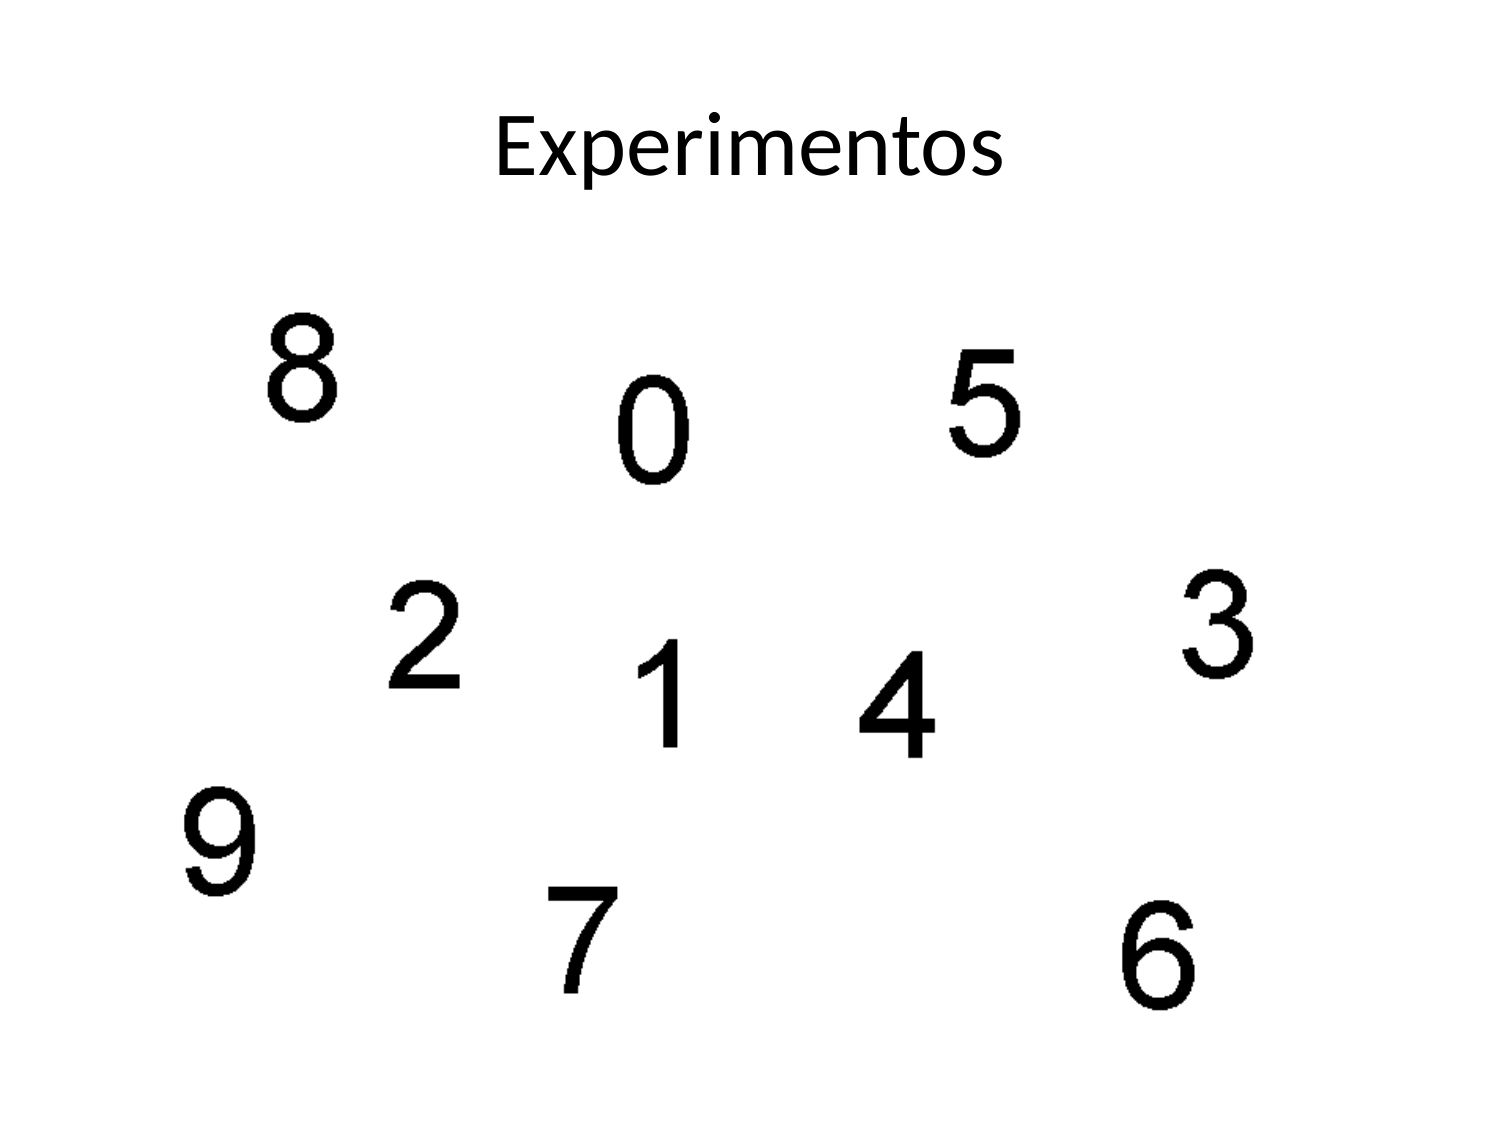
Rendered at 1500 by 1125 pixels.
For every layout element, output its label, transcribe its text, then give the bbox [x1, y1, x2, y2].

picture [808, 609, 1009, 810]
picture [562, 327, 763, 529]
picture [890, 304, 1091, 505]
picture [1066, 855, 1267, 1056]
picture [210, 269, 412, 470]
title Experimentos [75, 45, 1425, 233]
picture [1124, 527, 1326, 728]
picture [491, 843, 693, 1045]
picture [573, 597, 775, 798]
picture [327, 538, 529, 740]
picture [128, 749, 330, 951]
